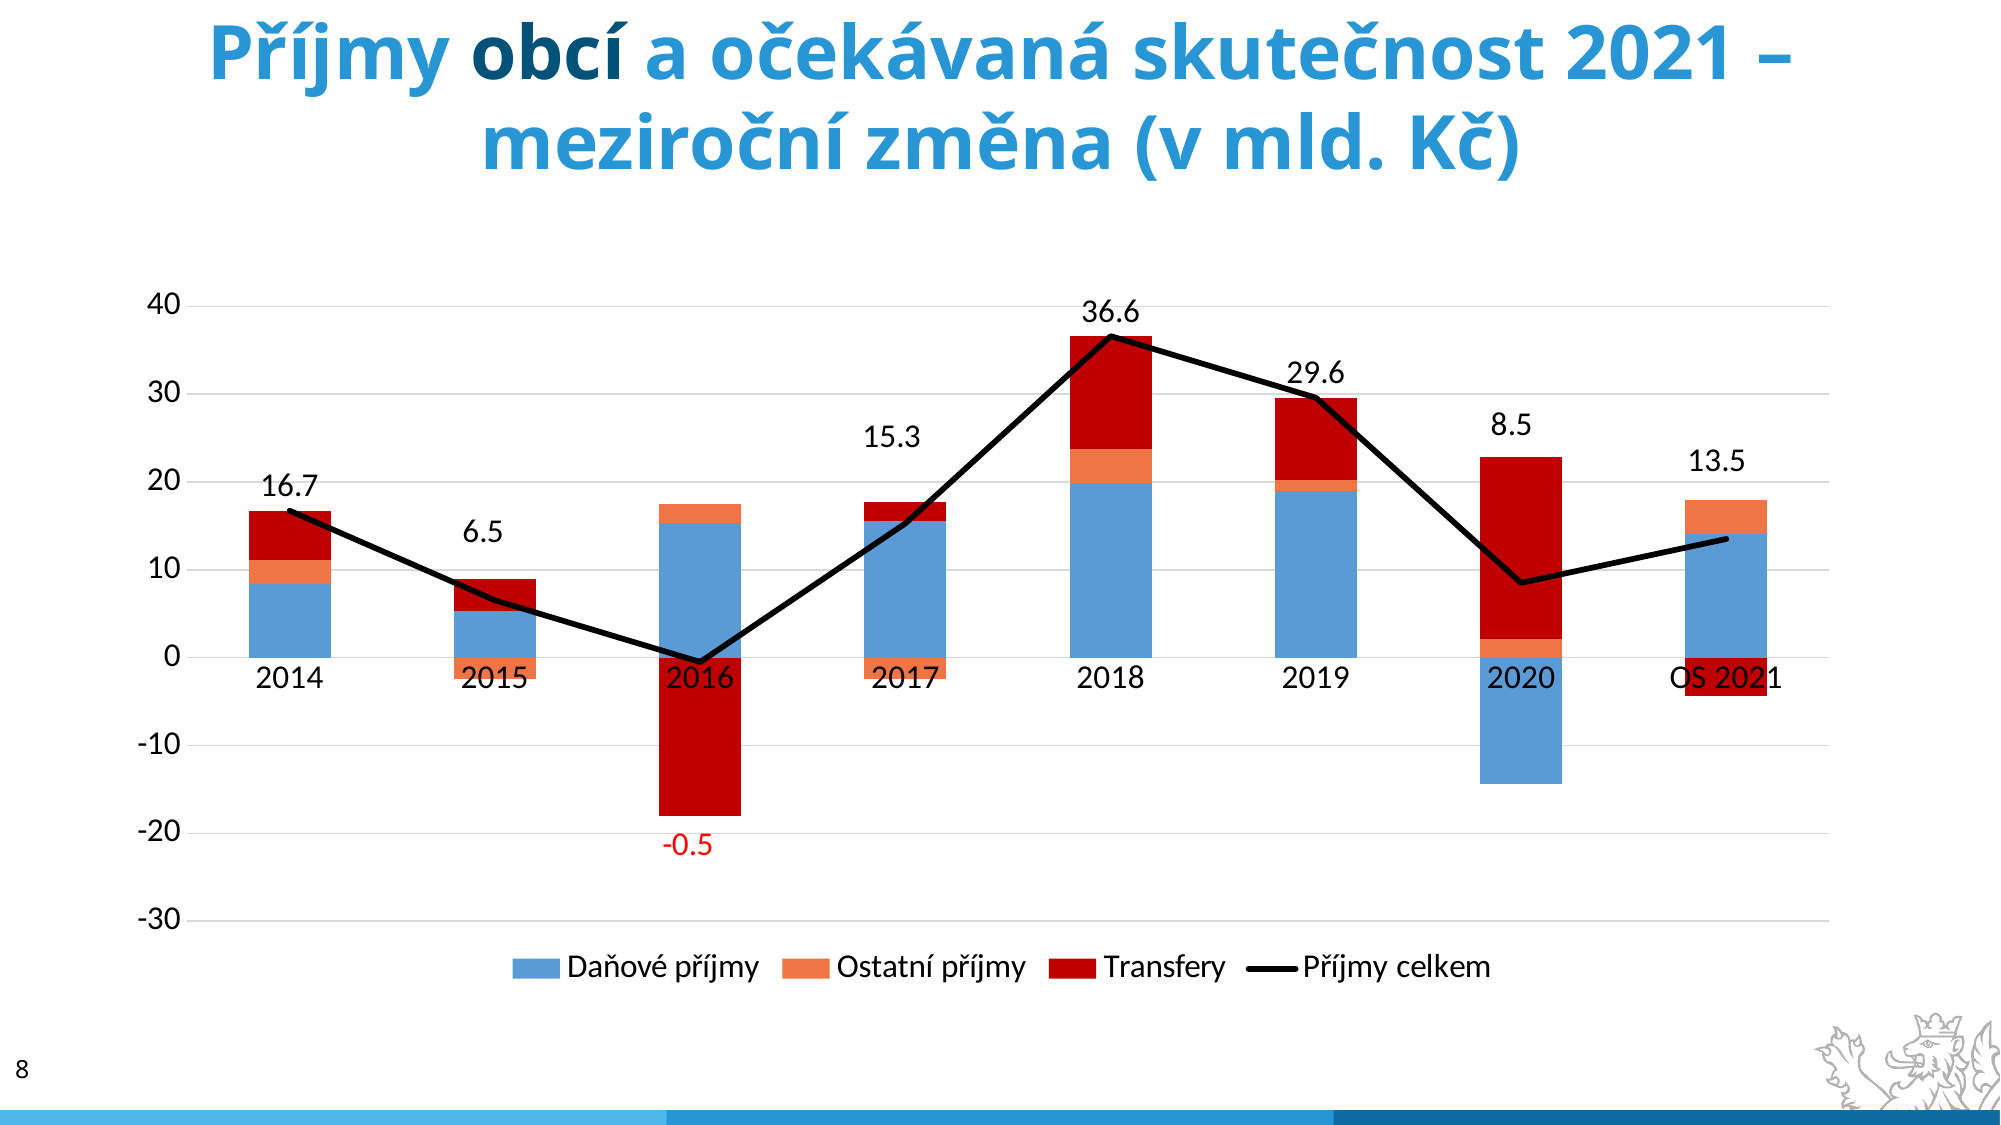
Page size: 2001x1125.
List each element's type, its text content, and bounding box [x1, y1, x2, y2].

slide_number 8 [0, 1038, 73, 1103]
title Příjmy obcí a očekávaná skutečnost 2021 – meziroční změna (v mld. Kč) [41, 0, 1961, 189]
chart [137, 283, 1863, 992]
picture [0, 1012, 2000, 1125]
